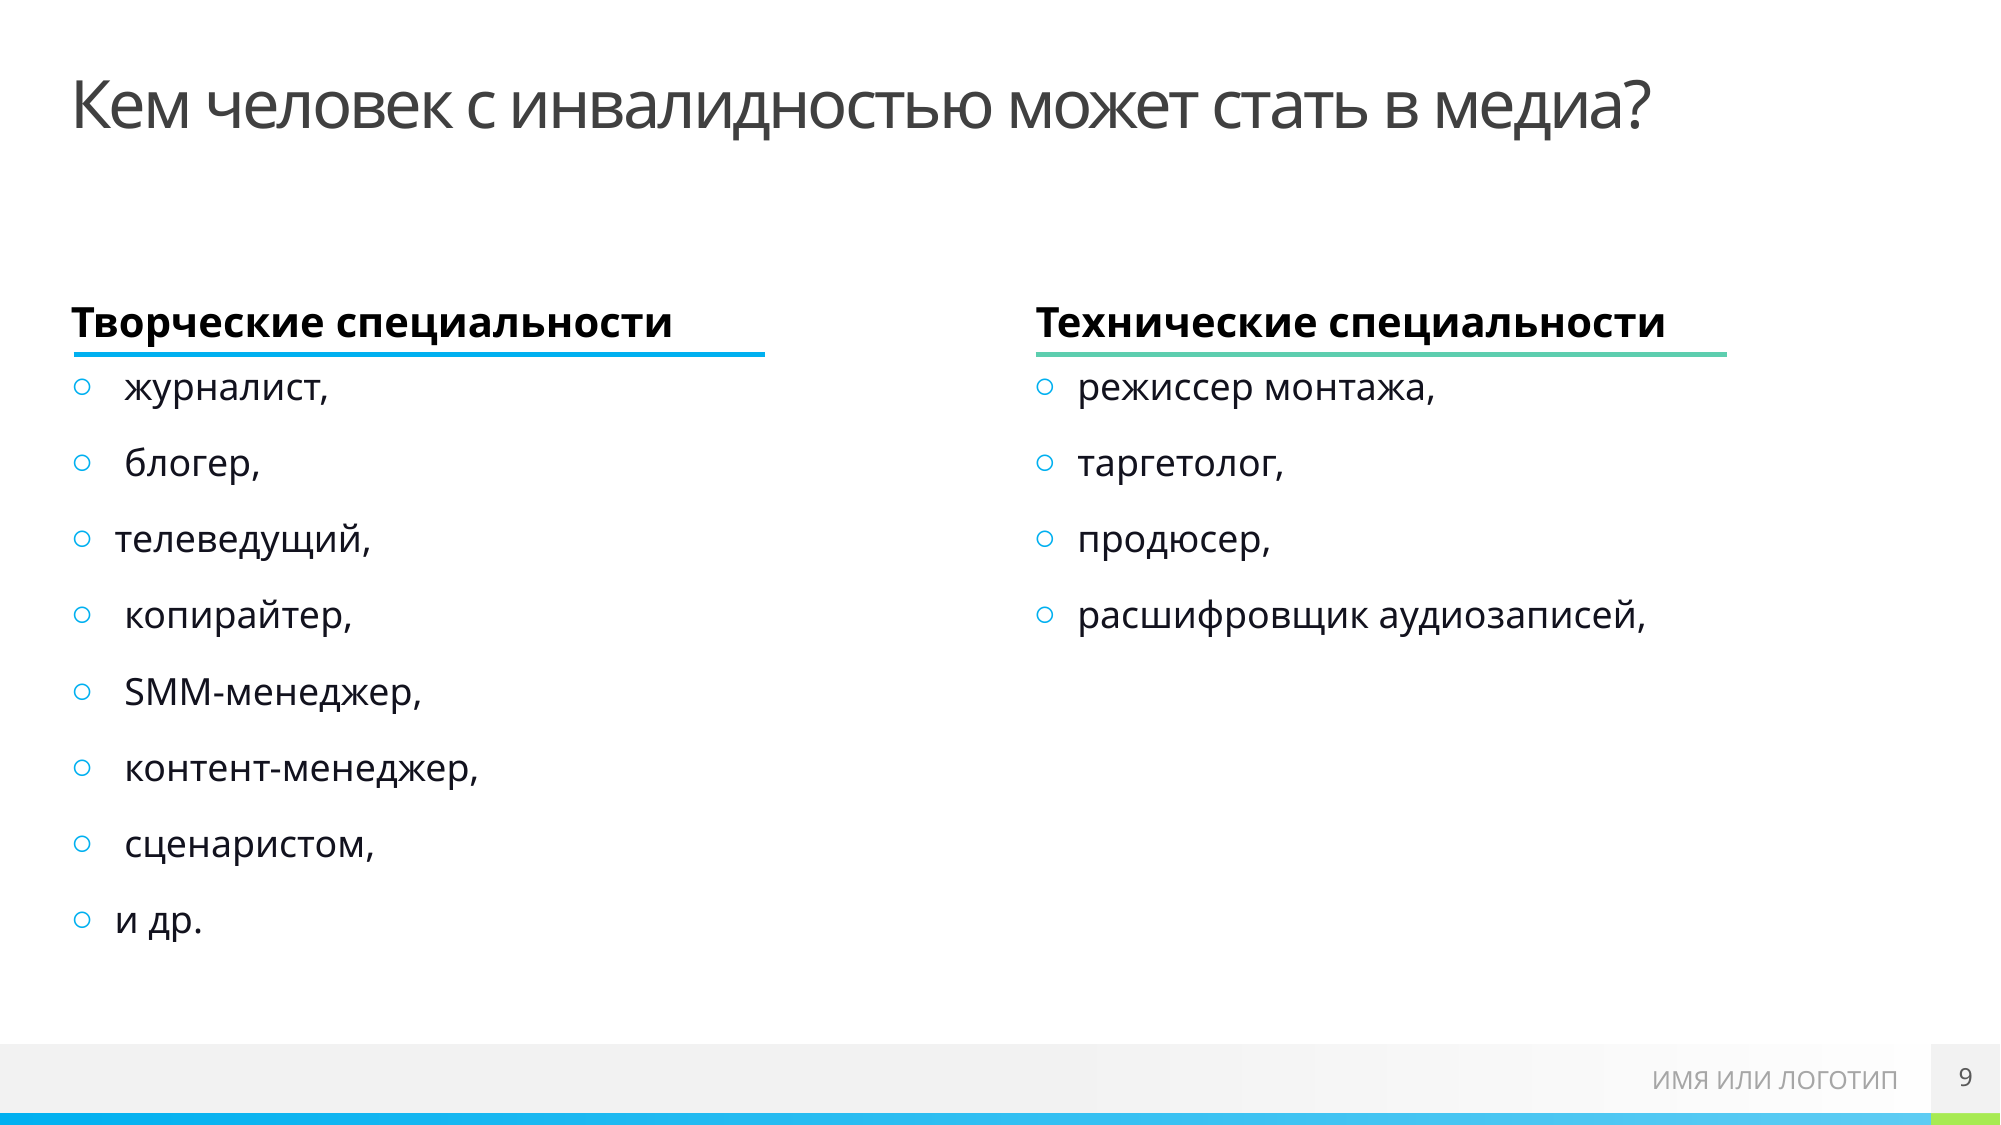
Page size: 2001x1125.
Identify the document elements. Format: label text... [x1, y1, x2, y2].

slide_number 9 [1931, 1044, 2000, 1114]
list Творческие специальности [70, 271, 969, 346]
list журналист, блогер, телеведущий, копирайтер, SMM-менеджер, контент-менеджер, сценаристом, и др. [70, 362, 969, 998]
title Кем человек с инвалидностью может стать в медиа? [70, 70, 1932, 142]
list Технические специальности [1035, 271, 1932, 346]
list режиссер монтажа, таргетолог, продюсер, расшифровщик аудиозаписей, [1033, 362, 1932, 998]
